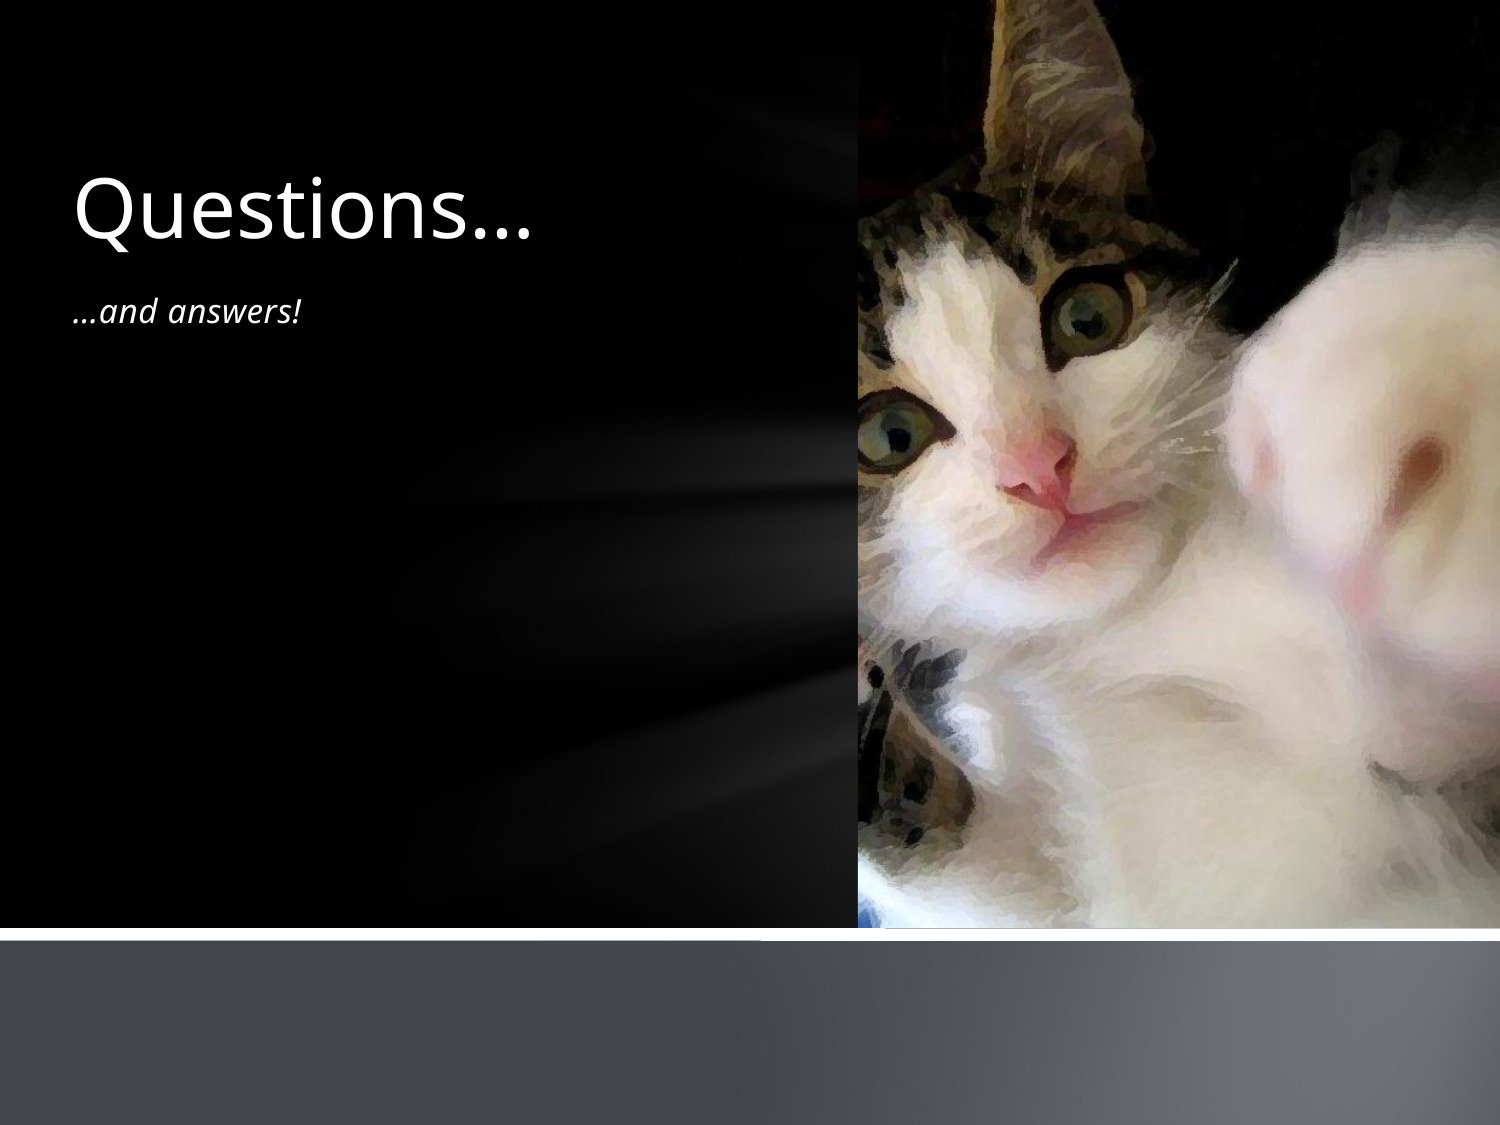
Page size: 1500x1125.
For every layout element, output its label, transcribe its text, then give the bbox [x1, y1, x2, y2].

list …and answers! [57, 263, 808, 852]
title Questions… [57, 45, 808, 263]
picture [857, 0, 1500, 929]
